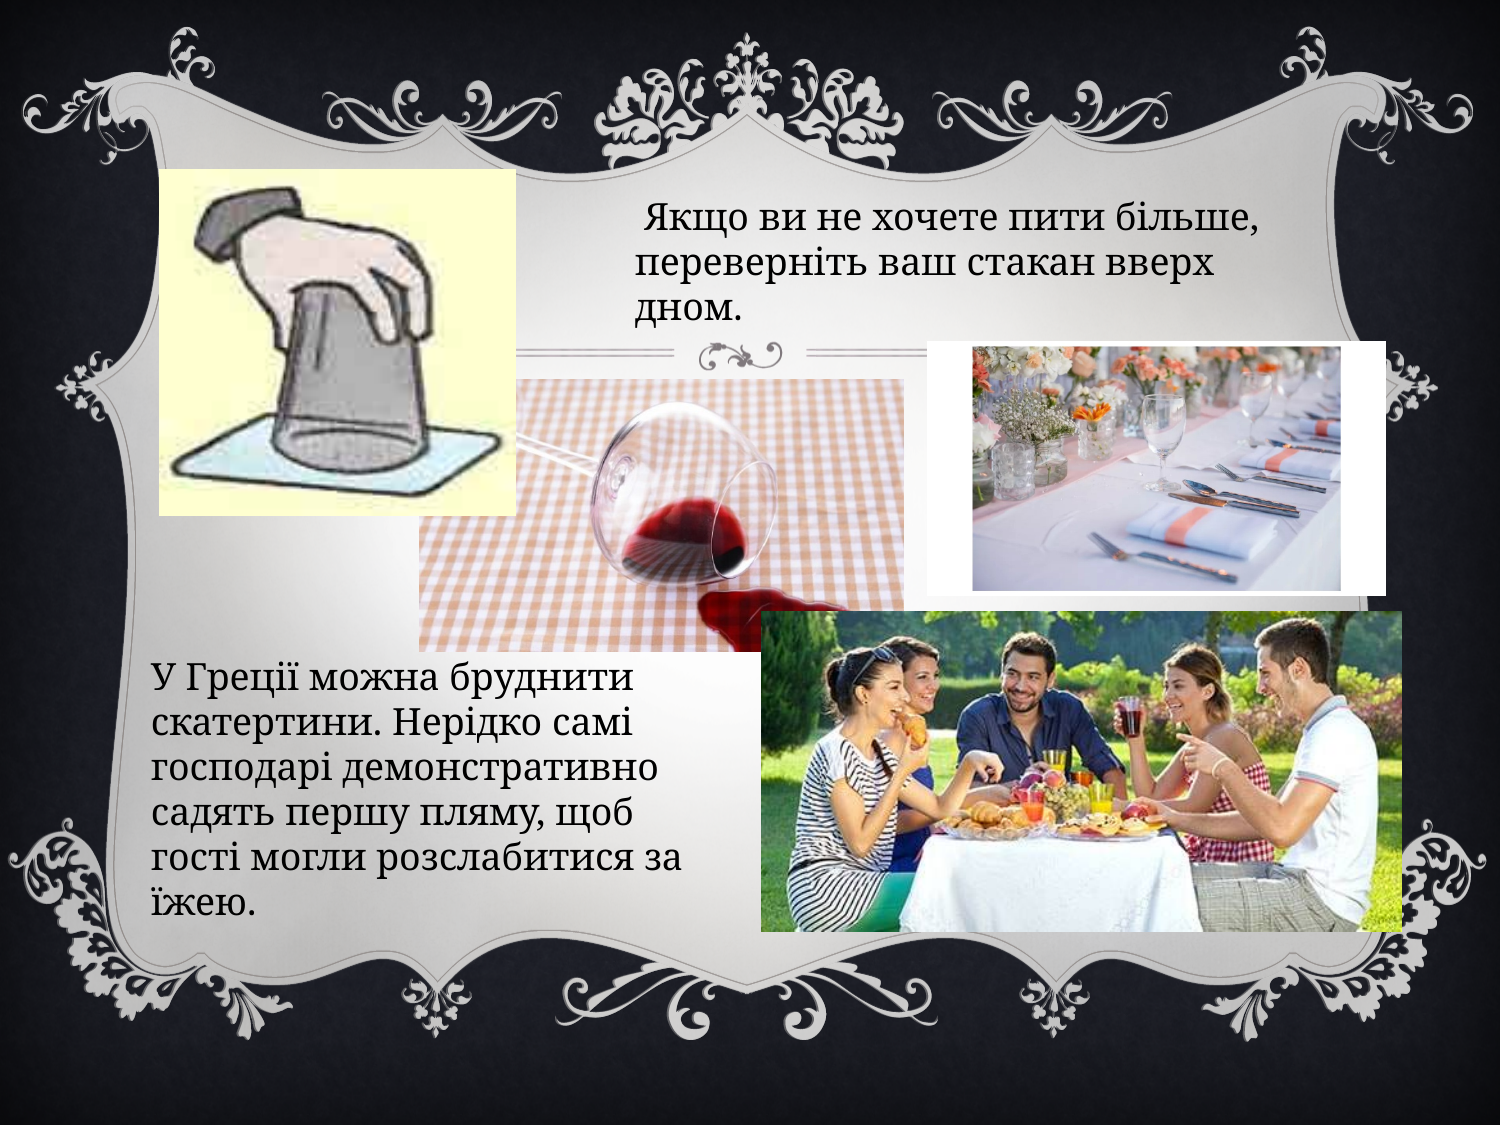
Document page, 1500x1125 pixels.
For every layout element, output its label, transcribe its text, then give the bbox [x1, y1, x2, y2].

text_box Якщо ви не хочете пити більше, переверніть ваш стакан вверх дном. [620, 185, 1294, 335]
picture [0, 0, 1500, 1125]
list У Греції можна бруднити скатертини. Нерідко самі господарі демонстративно садять першу пляму, щоб гості могли розслабитися за їжею. [135, 645, 744, 905]
